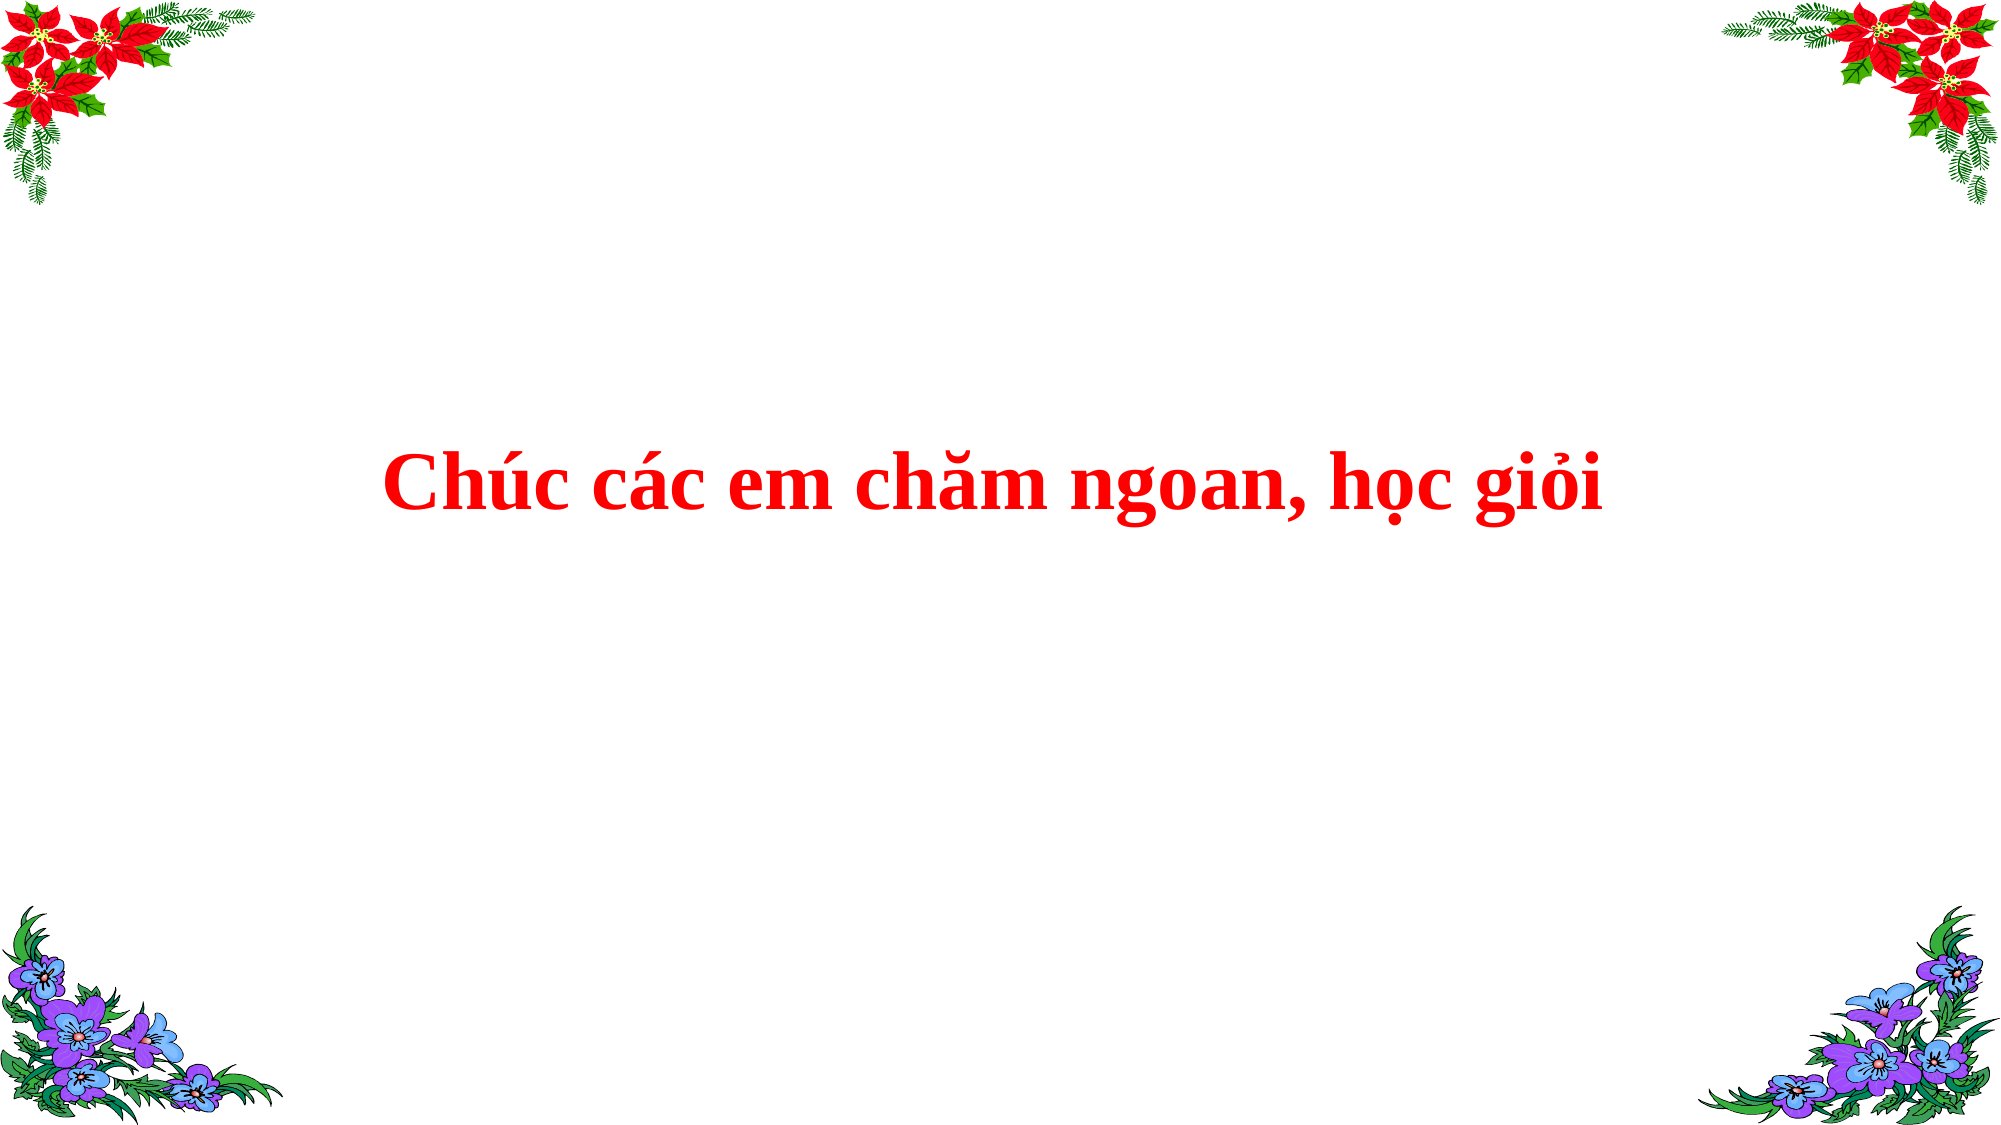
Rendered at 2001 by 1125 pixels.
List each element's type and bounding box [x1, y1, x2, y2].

text_box [0, 0, 2000, 1125]
